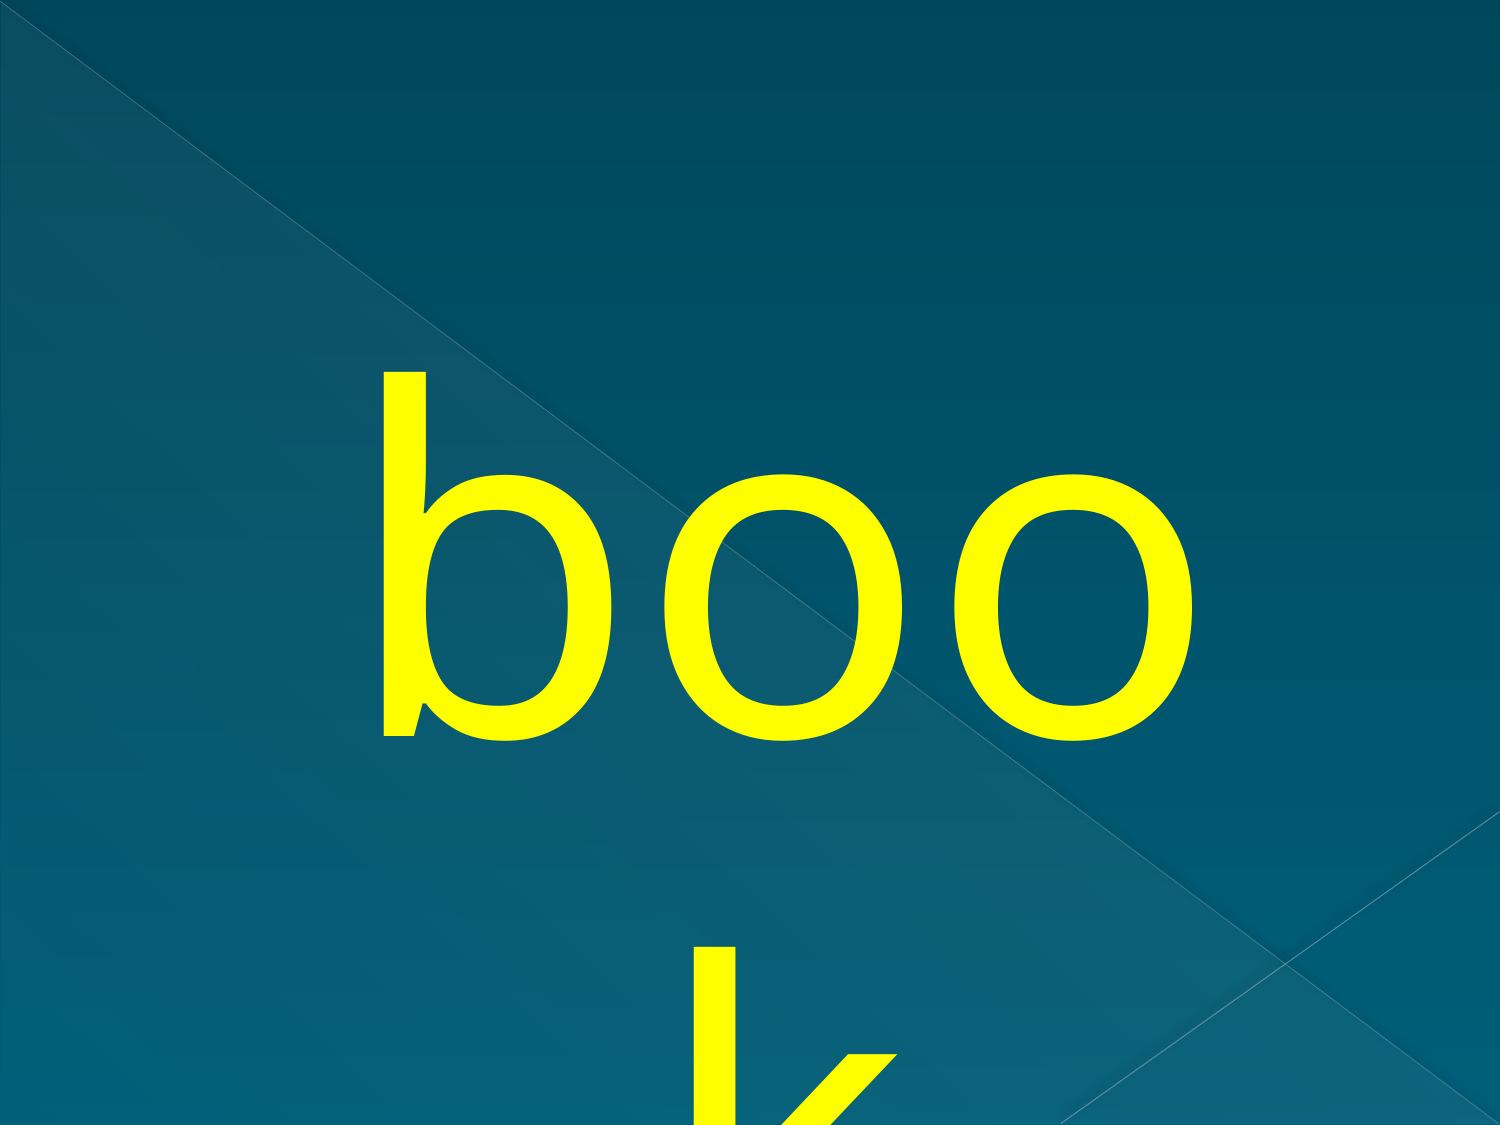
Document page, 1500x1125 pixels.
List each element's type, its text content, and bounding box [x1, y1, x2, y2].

text_box book [212, 249, 1350, 1125]
